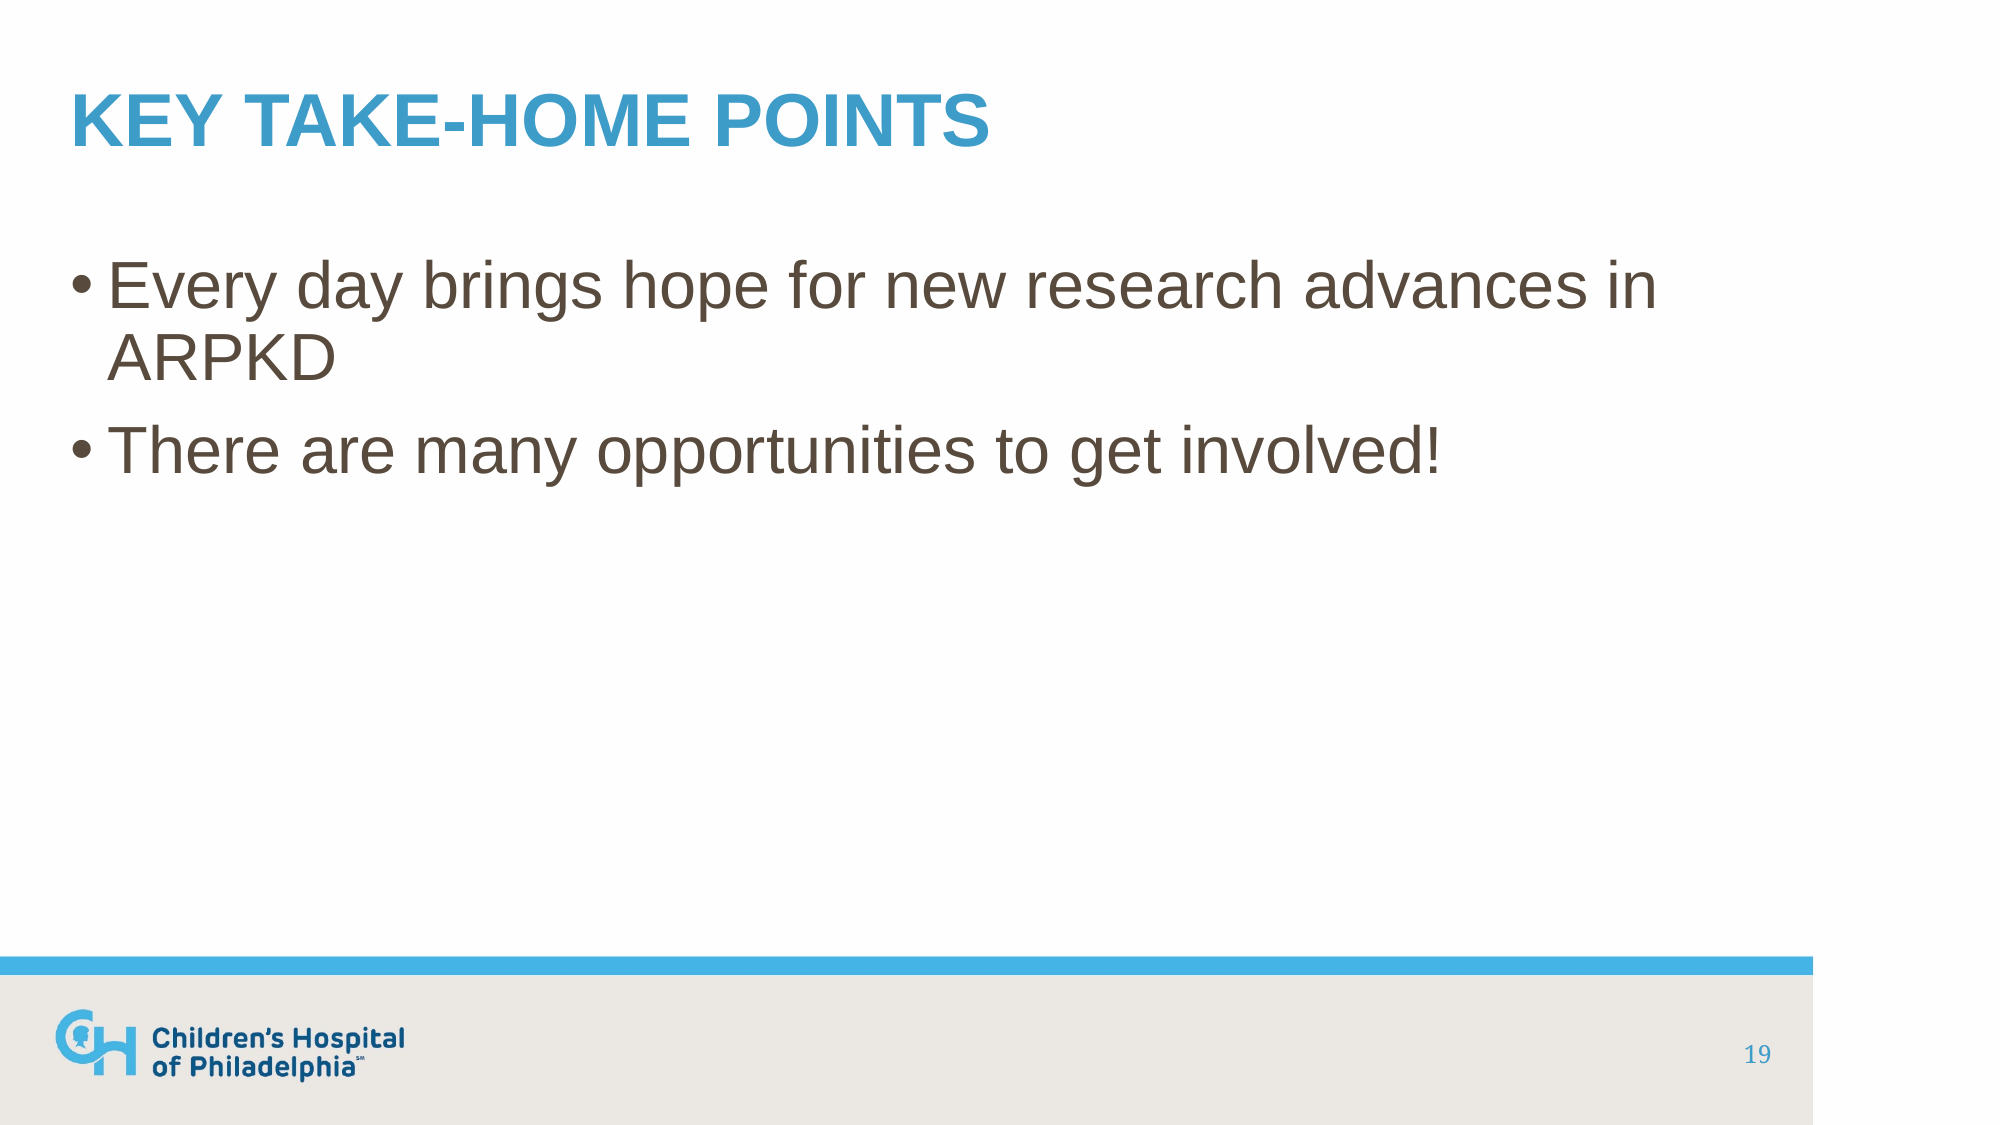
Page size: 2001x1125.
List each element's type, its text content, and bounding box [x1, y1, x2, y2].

picture [0, 0, 2000, 1125]
title Key take-home points [55, 45, 1811, 200]
slide_number 19 [1718, 1025, 1787, 1085]
list Every day brings hope for new research advances in ARPKD There are many opportunities to get involved! [55, 243, 1811, 921]
